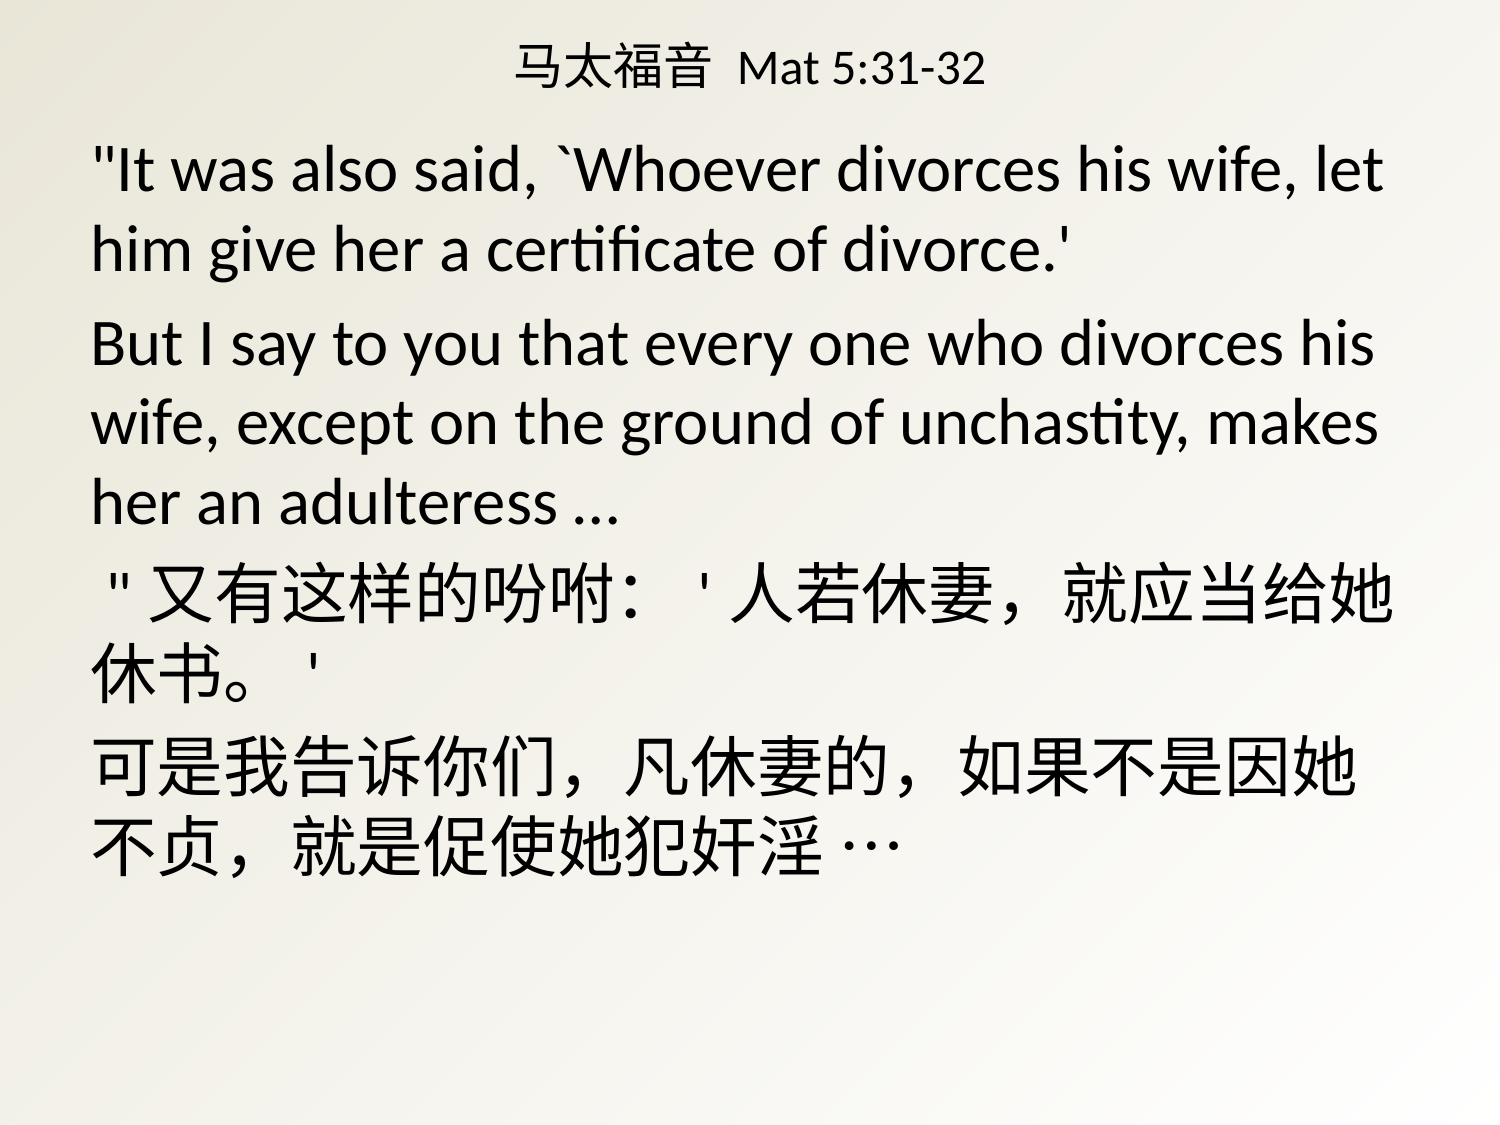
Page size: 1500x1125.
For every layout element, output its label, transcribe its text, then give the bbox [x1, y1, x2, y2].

list "It was also said, `Whoever divorces his wife, let him give her a certificate of divorce.' But I say to you that every one who divorces his wife, except on the ground of unchastity, makes her an adulteress … "又有这样的吩咐：'人若休妻，就应当给她休书。' 可是我告诉你们，凡休妻的，如果不是因她不贞，就是促使她犯奸淫 … [75, 117, 1425, 1075]
title 马太福音 Mat 5:31-32 [75, 12, 1425, 117]
